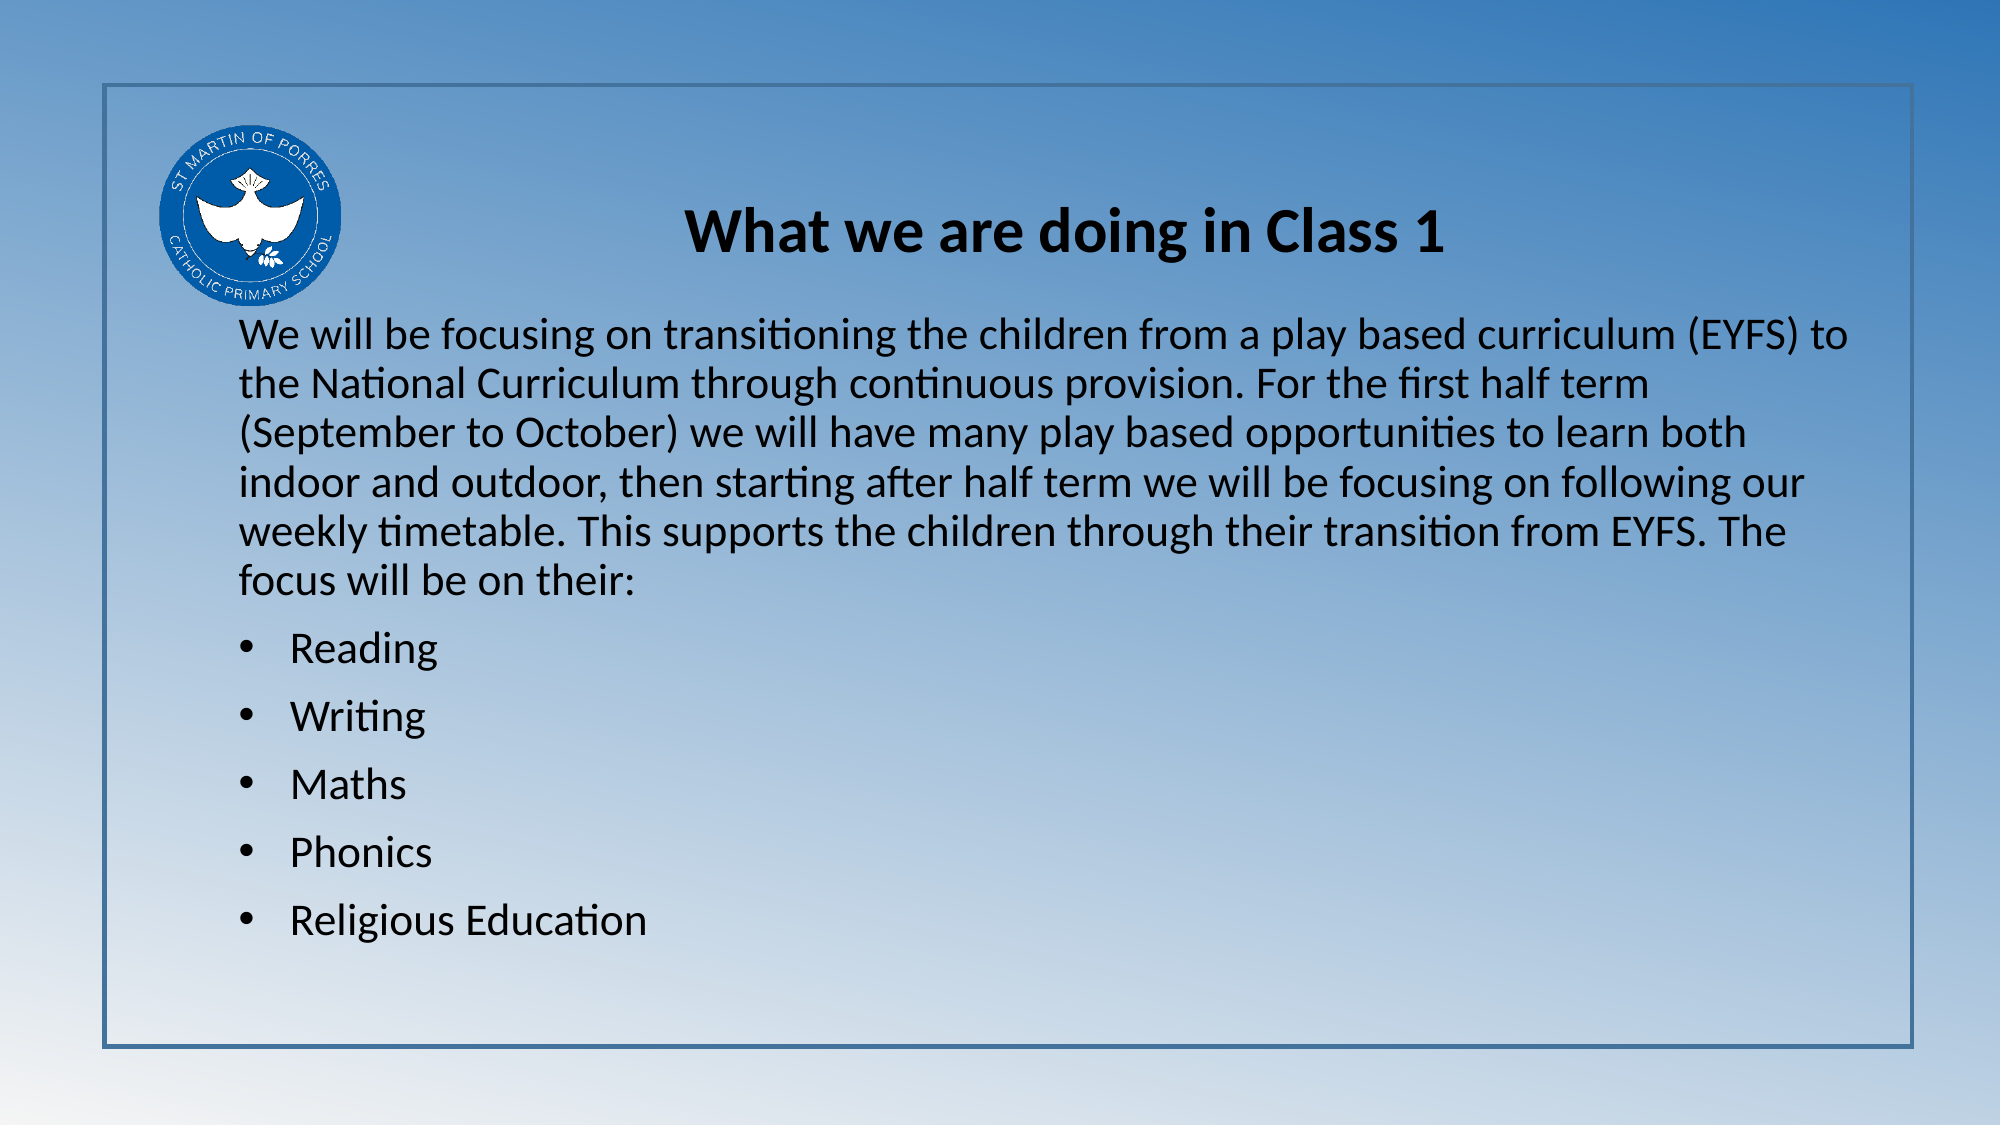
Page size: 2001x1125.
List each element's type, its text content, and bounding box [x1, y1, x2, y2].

picture [157, 123, 343, 308]
text_box We will be focusing on transitioning the children from a play based curriculum (EYFS) to the National Curriculum through continuous provision. For the first half term (September to October) we will have many play based opportunities to learn both indoor and outdoor, then starting after half term we will be focusing on following our weekly timetable. This supports the children through their transition from EYFS. The focus will be on their: Reading Writing Maths Phonics Religious Education [223, 303, 1889, 959]
text_box [104, 84, 1913, 1047]
